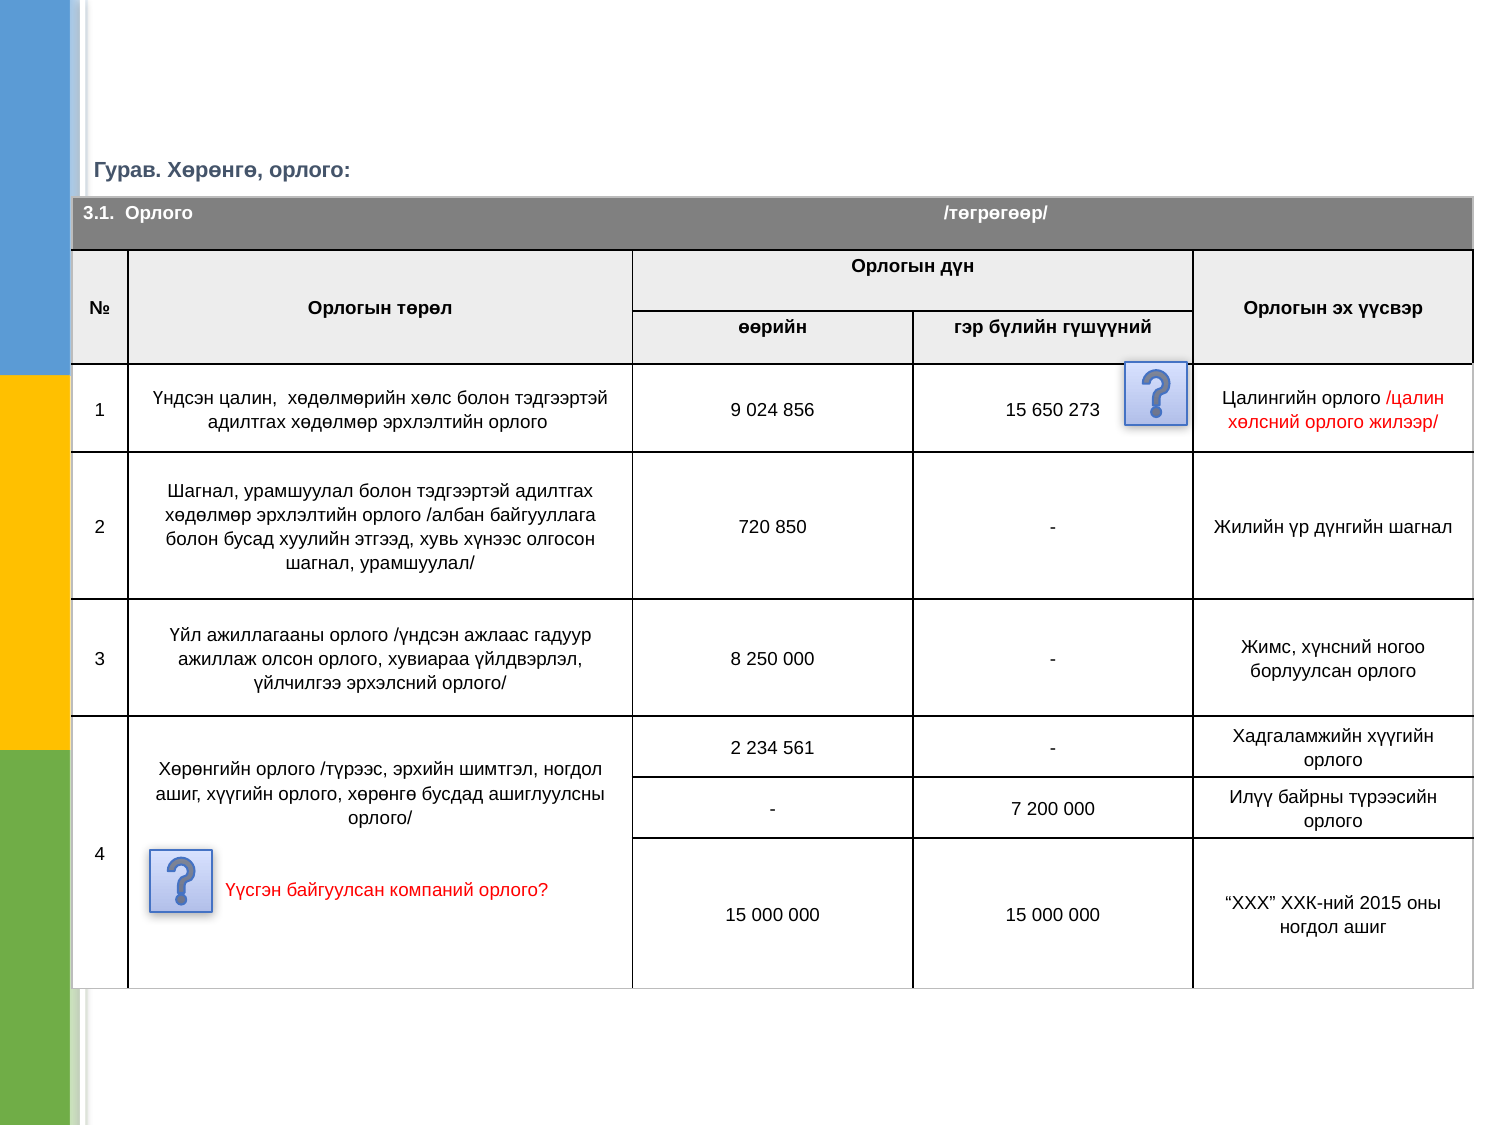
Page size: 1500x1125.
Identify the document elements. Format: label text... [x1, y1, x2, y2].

table_cell Хадгаламжийн хүүгийн орлого [1194, 717, 1472, 776]
table_cell 8 250 000 [633, 600, 912, 715]
table_cell 9 024 856 [633, 365, 912, 451]
table_cell 7 200 000 [914, 778, 1192, 837]
table_cell өөрийн [633, 312, 912, 363]
text_box [1124, 361, 1188, 426]
table_cell Үйл ажиллагааны орлого /үндсэн ажлаас гадуур ажиллаж олсон орлого, хувиараа үйлдвэрлэл, үйлчилгээ эрхэлсний орлого/ [129, 600, 632, 715]
table_cell Цалингийн орлого /цалин хөлсний орлого жилээр/ [1194, 365, 1472, 451]
table_cell - [633, 778, 912, 837]
table_cell 2 [73, 453, 127, 598]
table_cell 1 [73, 365, 127, 451]
table_cell - [914, 717, 1192, 776]
table_header 3.1. Орлого /төгрөгөөр/ [73, 198, 1472, 249]
table_cell Жимс, хүнсний ногоо борлуулсан орлого [1194, 600, 1472, 715]
title Гурав. Хөрөнгө, орлого: [78, 140, 1144, 196]
table_cell 15 000 000 [633, 839, 912, 988]
table_cell 3 [73, 600, 127, 715]
table_cell Орлогын дүн [633, 251, 1192, 310]
table_cell Орлогын төрөл [129, 251, 632, 363]
table_cell 15 000 000 [914, 839, 1192, 988]
table_cell “ХХХ” ХХК-ний 2015 оны ногдол ашиг [1194, 839, 1472, 988]
table_cell Тайлбар: Өөрийн болон гэр бүлийн гишүүний өмчлөл, эзэмшилд байгаа зохиогчийн эрх, патент, тусгай зөвшөөрлийг мэдүүлнэ. Мэдүүлгийг үнэн зөв мэдүүлсэн : Д.Болд / Д.Болд/ / гарын үсэг / /гарын үсгийн тайлал/ 2017 оны 01 дүгээр сарын 04-ний өдөр [145, 850, 218, 920]
table_cell 15 650 273 [914, 365, 1192, 451]
table_cell 4 [73, 717, 127, 988]
table_cell 2 234 561 [633, 717, 912, 776]
table_cell Хөрөнгийн орлого /түрээс, эрхийн шимтгэл, ногдол ашиг, хүүгийн орлого, хөрөнгө бусдад ашиглуулсны орлого/ Үүсгэн байгуулсан компаний орлого? [129, 717, 632, 988]
table_cell гэр бүлийн гүшүүний [914, 312, 1192, 363]
table_cell 720 850 [633, 453, 912, 598]
table_cell Илүү байрны түрээсийн орлого [1194, 778, 1472, 837]
table_cell Шагнал, урамшуулал болон тэдгээртэй адилтгах хөдөлмөр эрхлэлтийн орлого /албан байгууллага болон бусад хуулийн этгээд, хувь хүнээс олгосон шагнал, урамшуулал/ [129, 453, 632, 598]
table_cell Жилийн үр дүнгийн шагнал [1194, 453, 1472, 598]
table_cell Үндсэн цалин, хөдөлмөрийн хөлс болон тэдгээртэй адилтгах хөдөлмөр эрхлэлтийн орлого [129, 365, 632, 451]
table_cell № [73, 251, 127, 363]
table_cell - [914, 453, 1192, 598]
text_box [149, 849, 213, 913]
table_cell [1120, 365, 1192, 432]
table_cell - [914, 600, 1192, 715]
table_cell Орлогын эх үүсвэр [1194, 251, 1472, 363]
